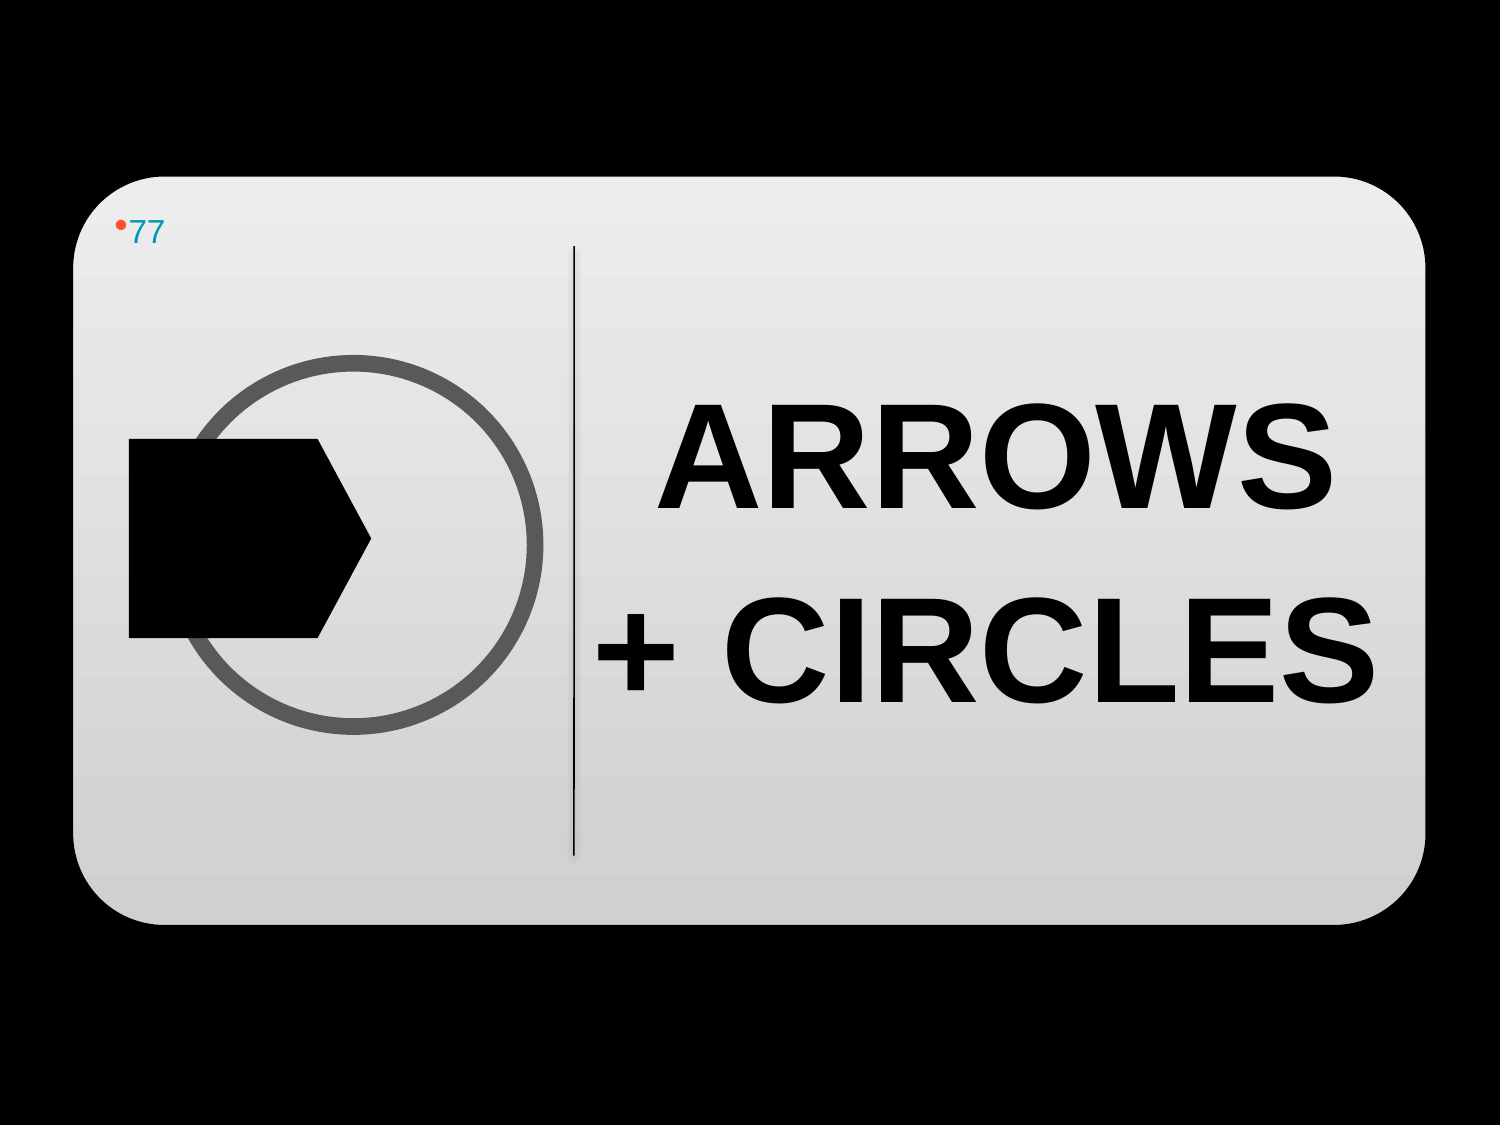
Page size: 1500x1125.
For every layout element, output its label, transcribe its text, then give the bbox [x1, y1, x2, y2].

text_box [126, 436, 374, 641]
text_box [196, 559, 537, 729]
text_box + CIRCLES [578, 544, 1396, 740]
text_box 77 [71, 174, 1428, 927]
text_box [537, 552, 573, 561]
text_box [205, 361, 538, 549]
text_box ARROWS [621, 351, 1371, 544]
